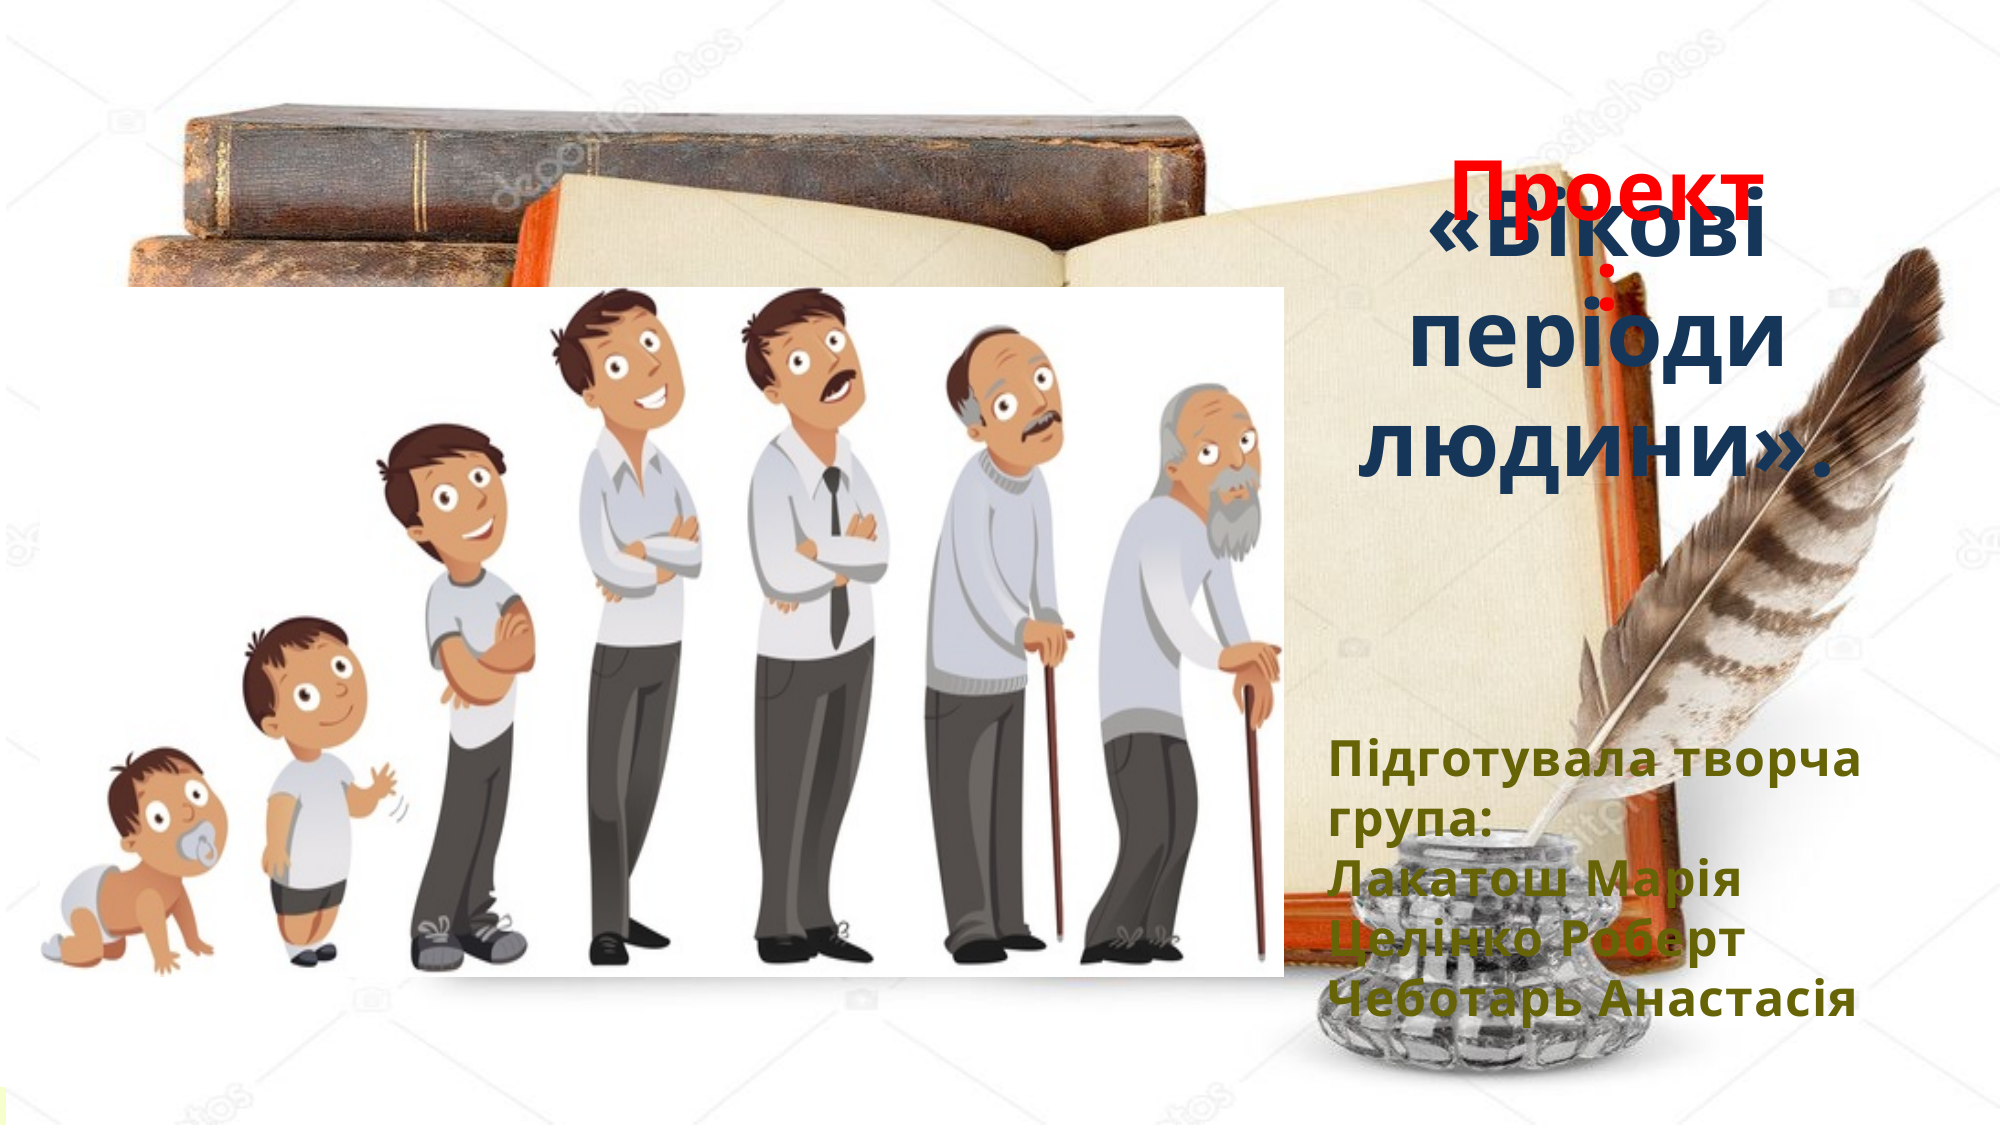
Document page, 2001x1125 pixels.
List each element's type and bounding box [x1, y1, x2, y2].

list [40, 287, 1284, 977]
picture [6, 0, 2000, 1125]
